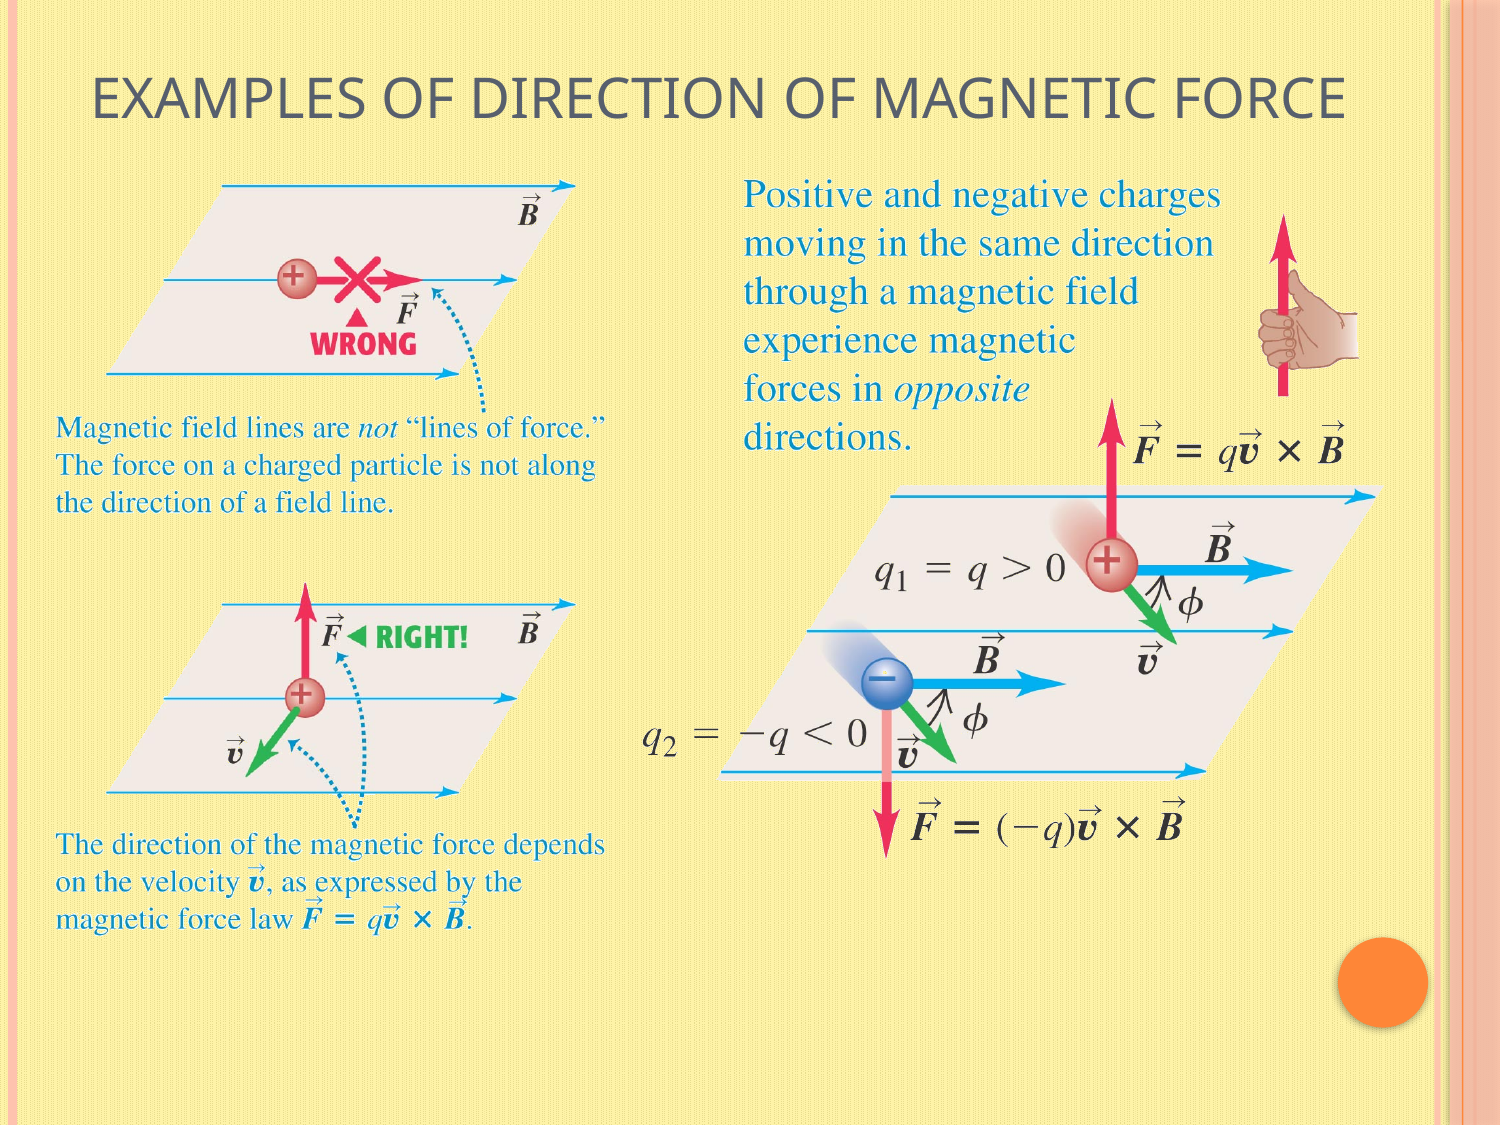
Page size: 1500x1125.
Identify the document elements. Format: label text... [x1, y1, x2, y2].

picture [49, 174, 610, 938]
title EXAMPLES OF DIRECTION OF MAGNETIC FORCE [75, 45, 1388, 138]
picture [636, 174, 1389, 863]
